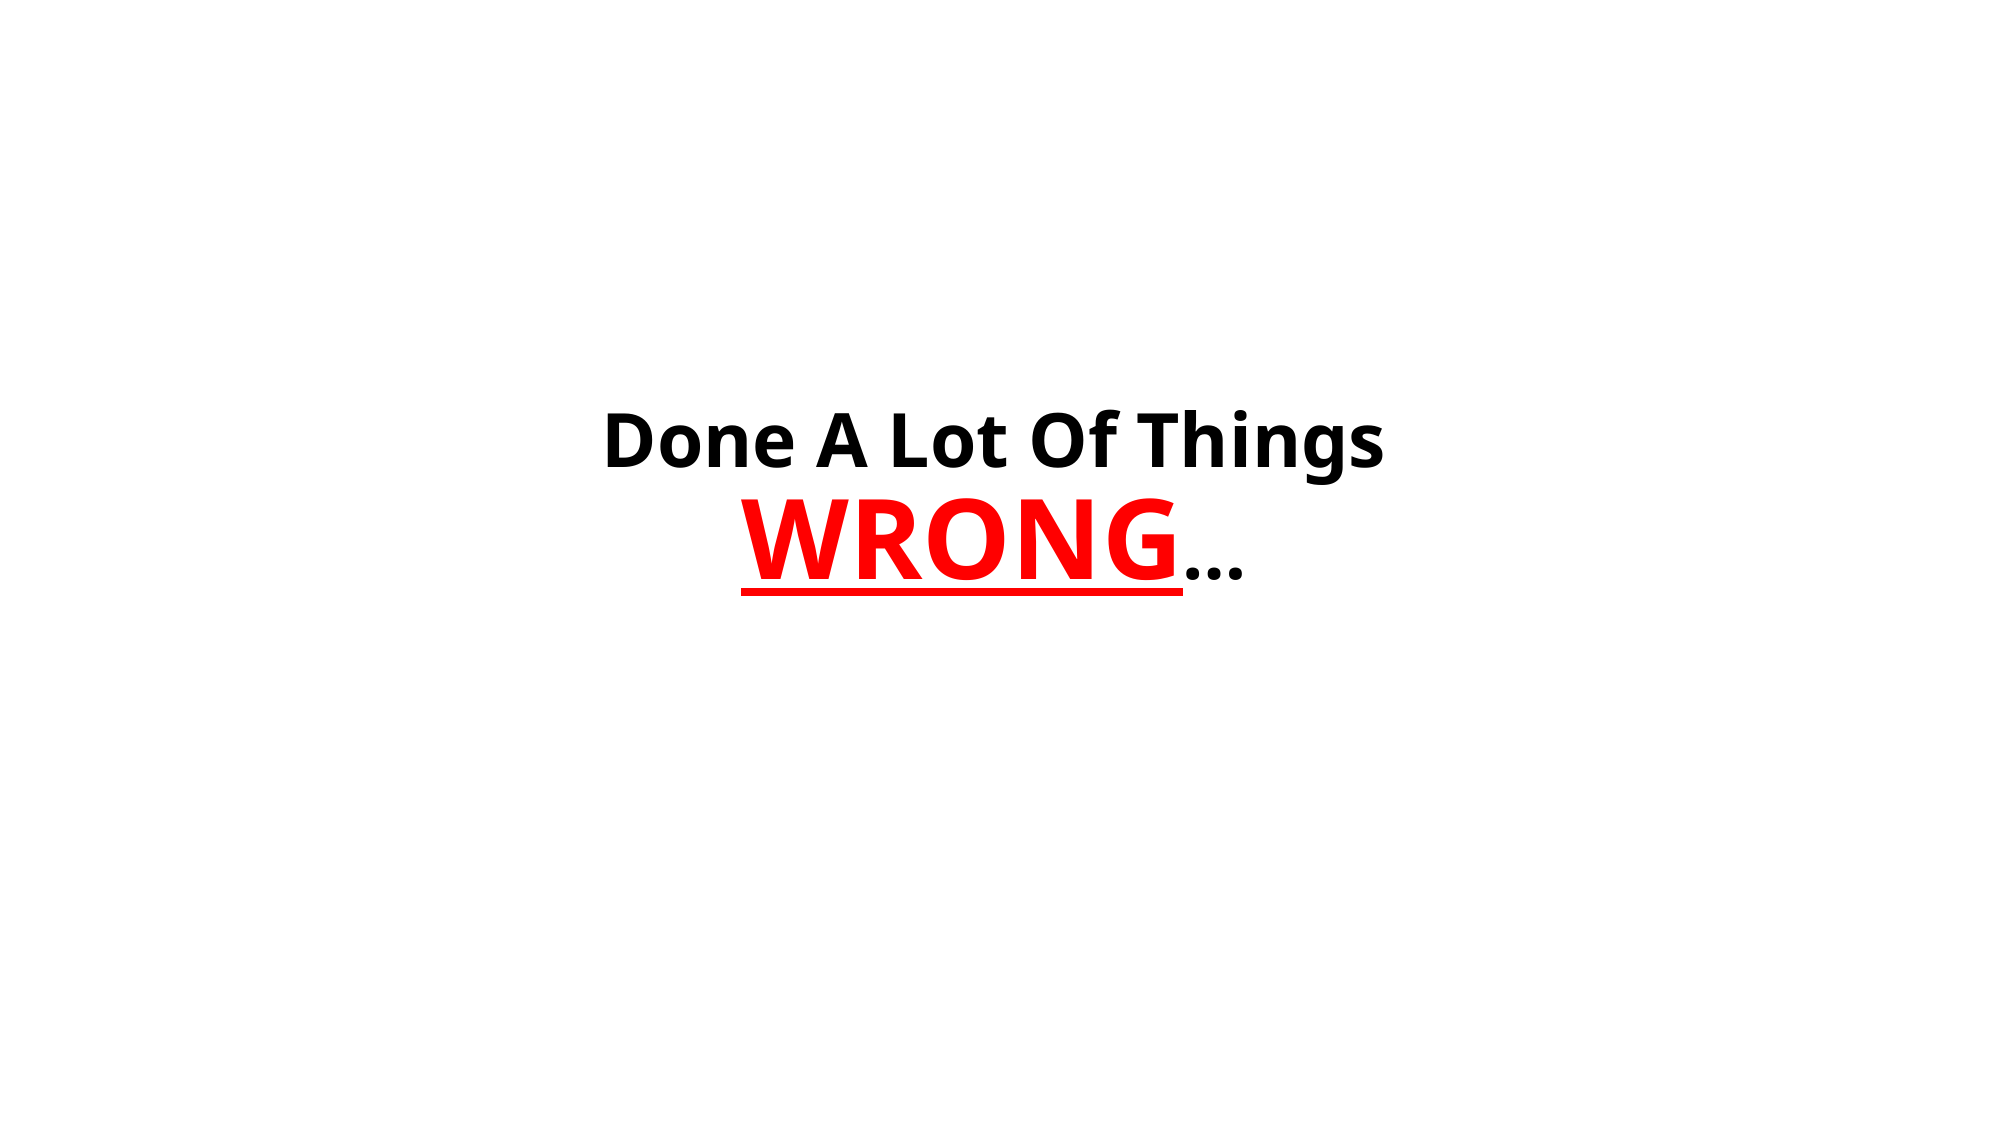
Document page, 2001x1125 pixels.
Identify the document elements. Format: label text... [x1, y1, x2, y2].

title Done A Lot Of Things WRONG… [131, 394, 1857, 612]
